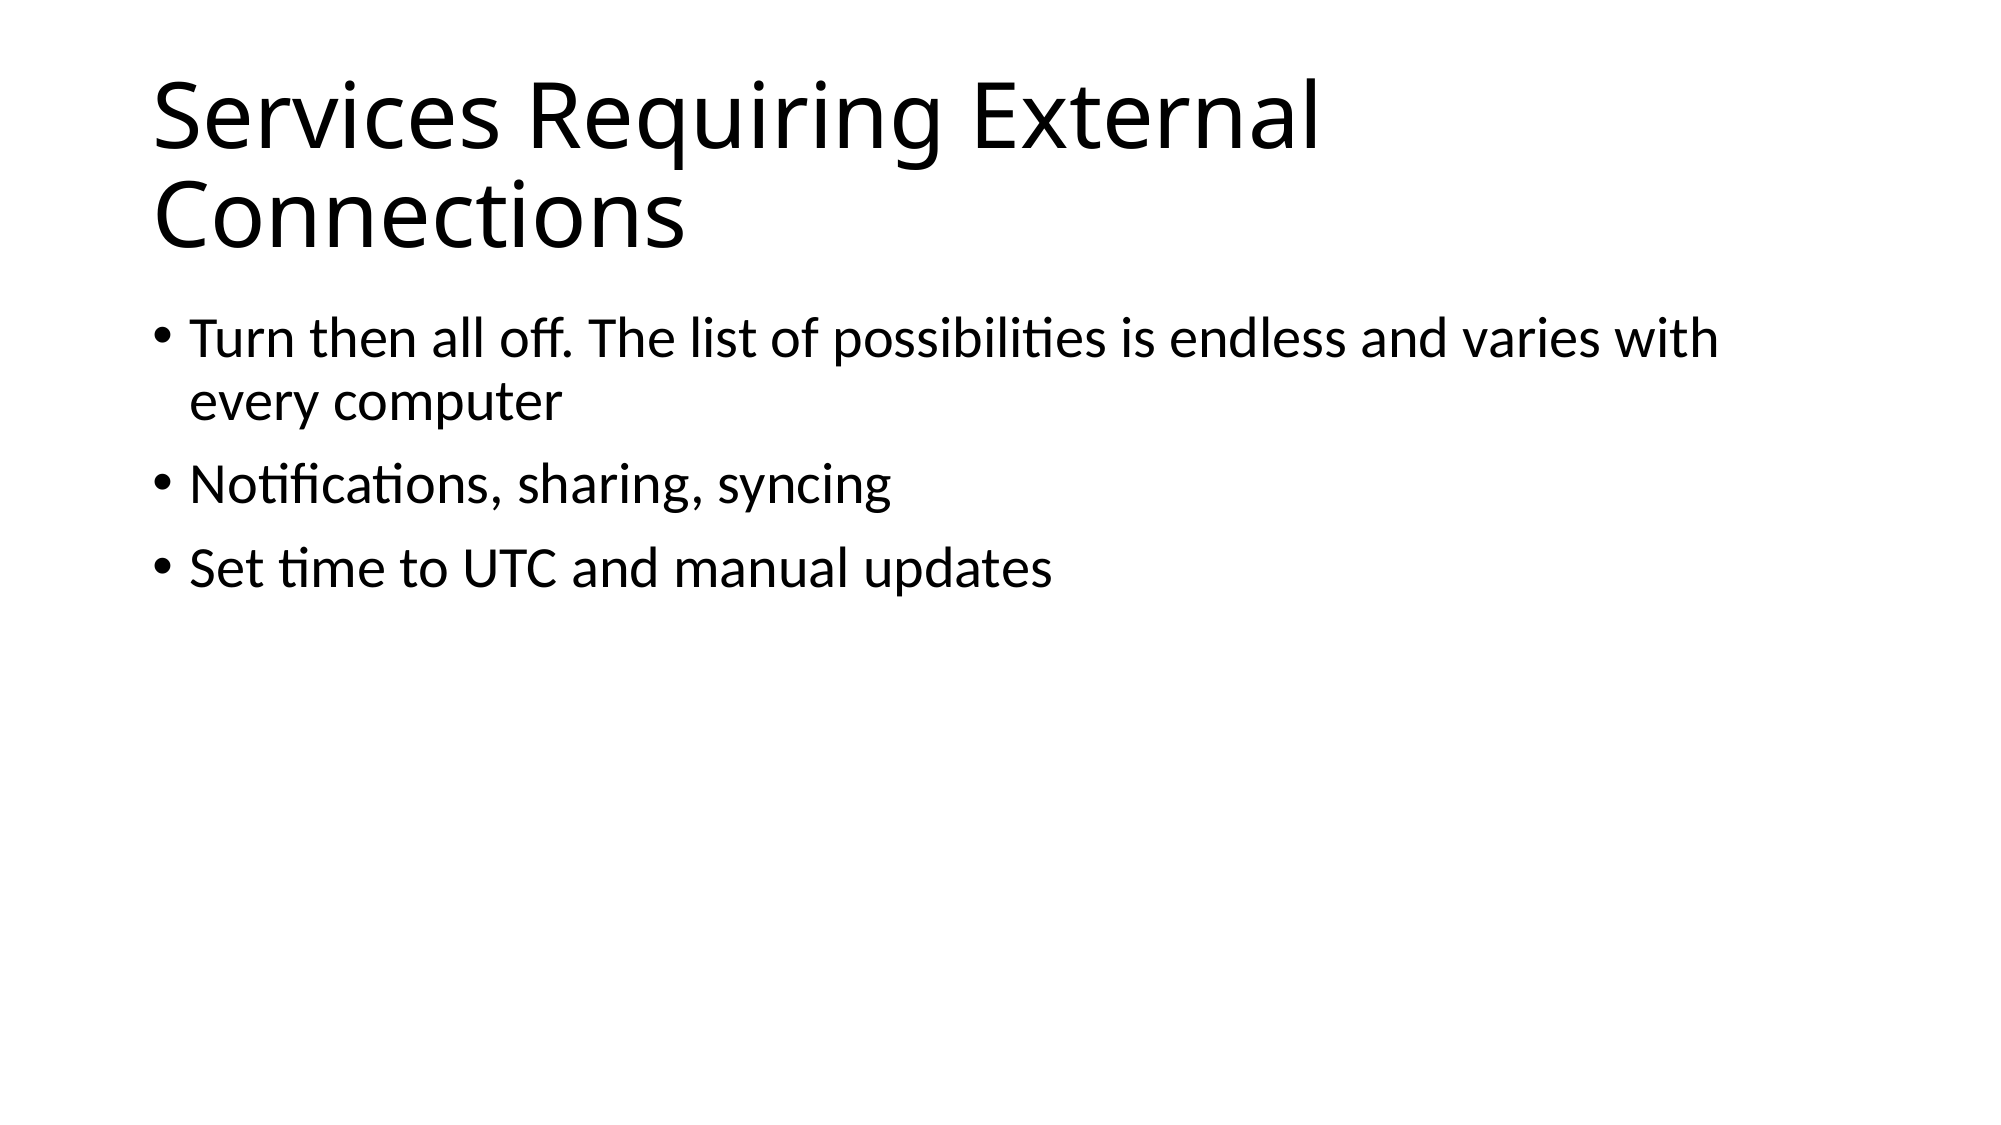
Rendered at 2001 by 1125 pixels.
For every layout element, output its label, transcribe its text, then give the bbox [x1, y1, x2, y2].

list Turn then all off. The list of possibilities is endless and varies with every computer Notifications, sharing, syncing Set time to UTC and manual updates [137, 299, 1863, 1014]
title Services Requiring External Connections [137, 59, 1863, 278]
